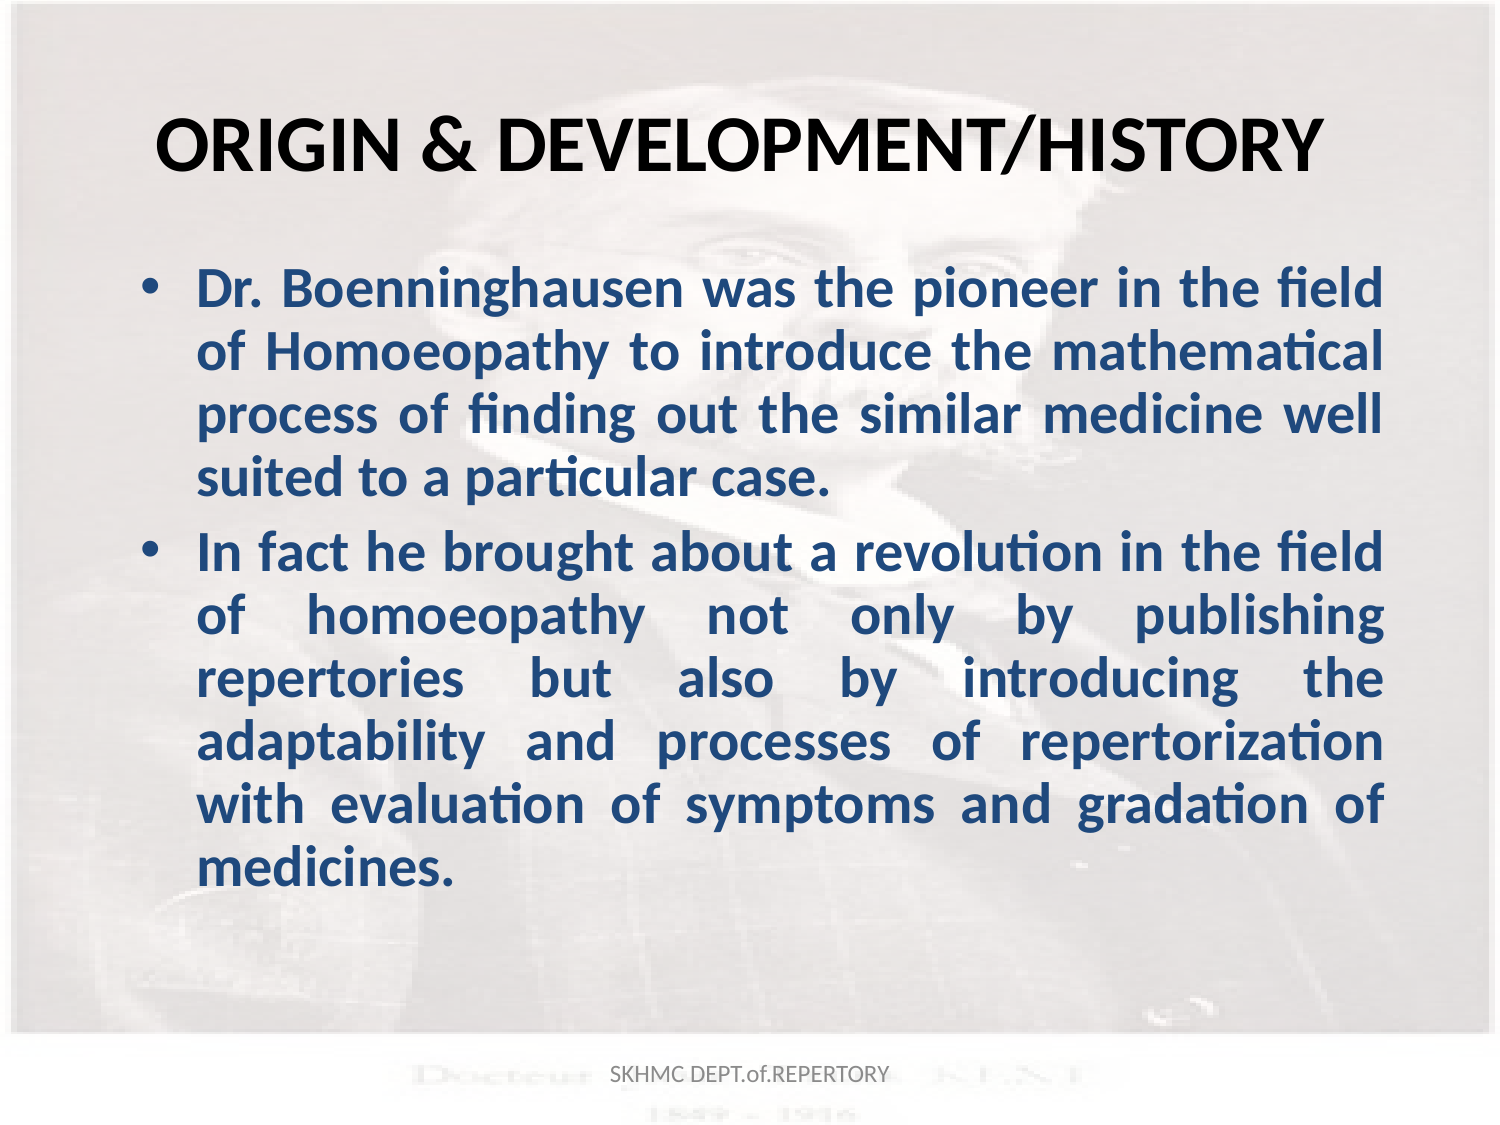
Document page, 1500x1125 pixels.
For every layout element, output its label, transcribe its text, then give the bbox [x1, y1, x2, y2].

footer SKHMC DEPT.of.REPERTORY [512, 1042, 988, 1103]
list Dr. Boenninghausen was the pioneer in the field of Homoeopathy to introduce the mathematical process of finding out the similar medicine well suited to a particular case. In fact he brought about a revolution in the field of homoeopathy not only by publishing repertories but also by introducing the adaptability and processes of repertorization with evaluation of symptoms and gradation of medicines. [125, 249, 1400, 1044]
title ORIGIN & DEVELOPMENT/HISTORY [75, 45, 1425, 233]
